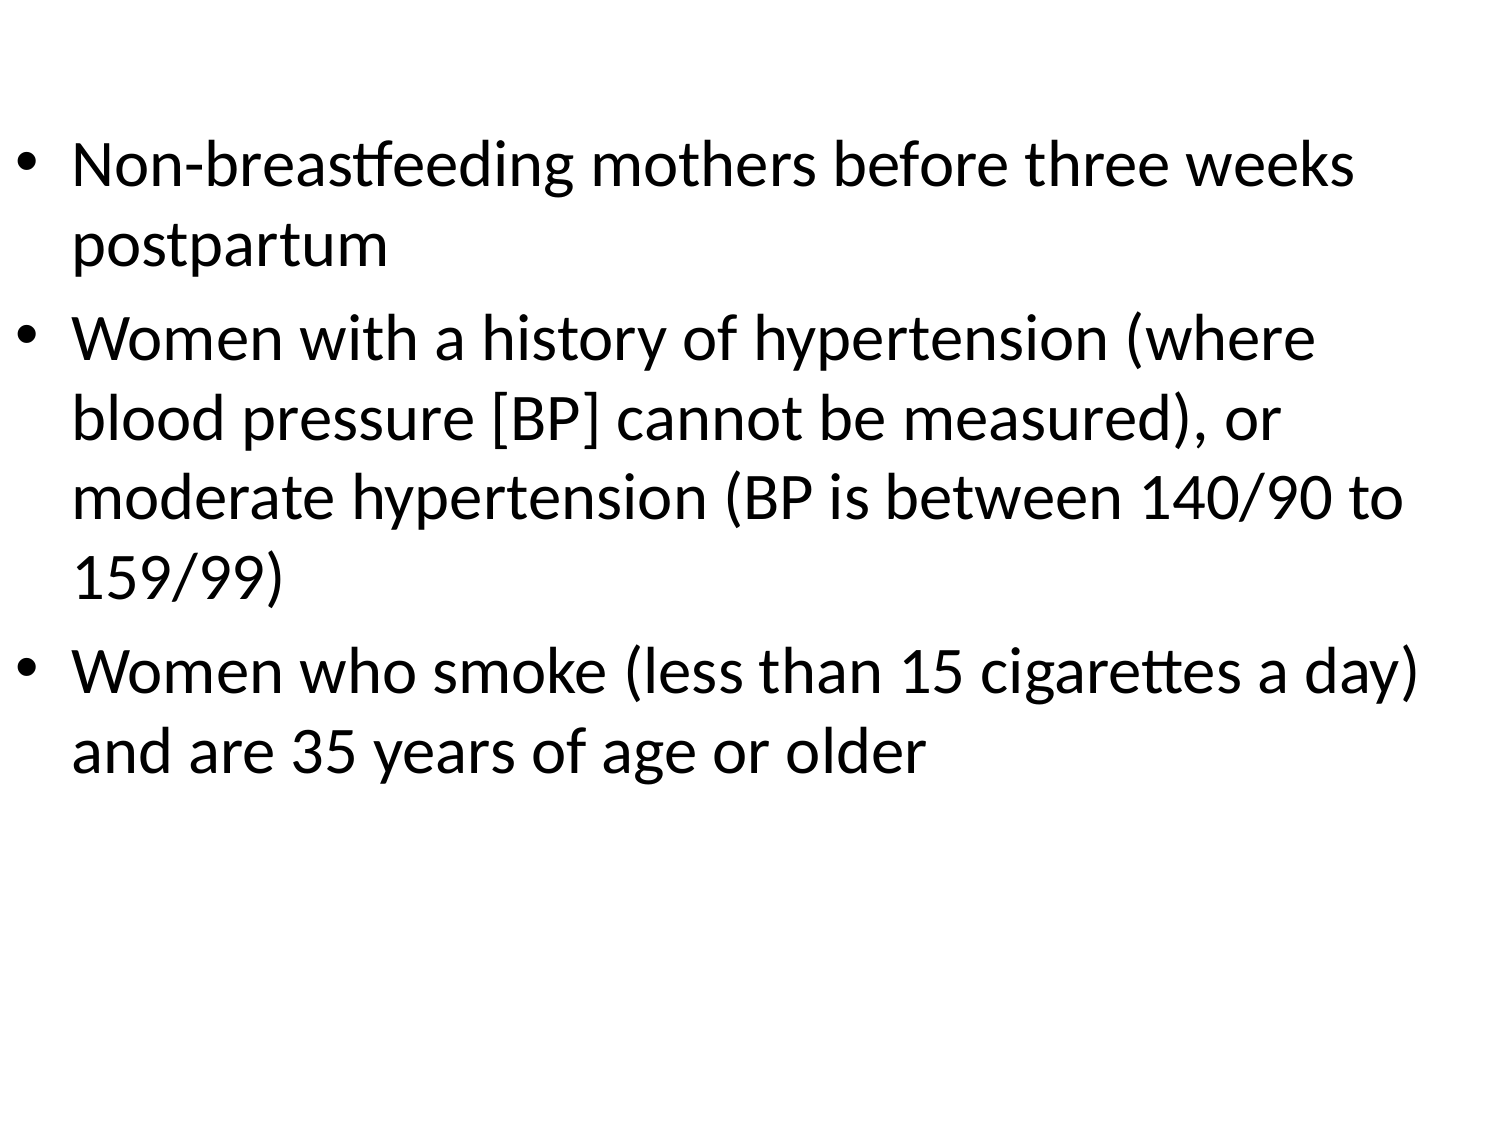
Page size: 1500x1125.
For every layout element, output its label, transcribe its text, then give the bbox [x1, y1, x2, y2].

list Non-breastfeeding mothers before three weeks postpartum Women with a history of hypertension (where blood pressure [BP] cannot be measured), or moderate hypertension (BP is between 140/90 to 159/99) Women who smoke (less than 15 cigarettes a day) and are 35 years of age or older [0, 112, 1500, 1125]
